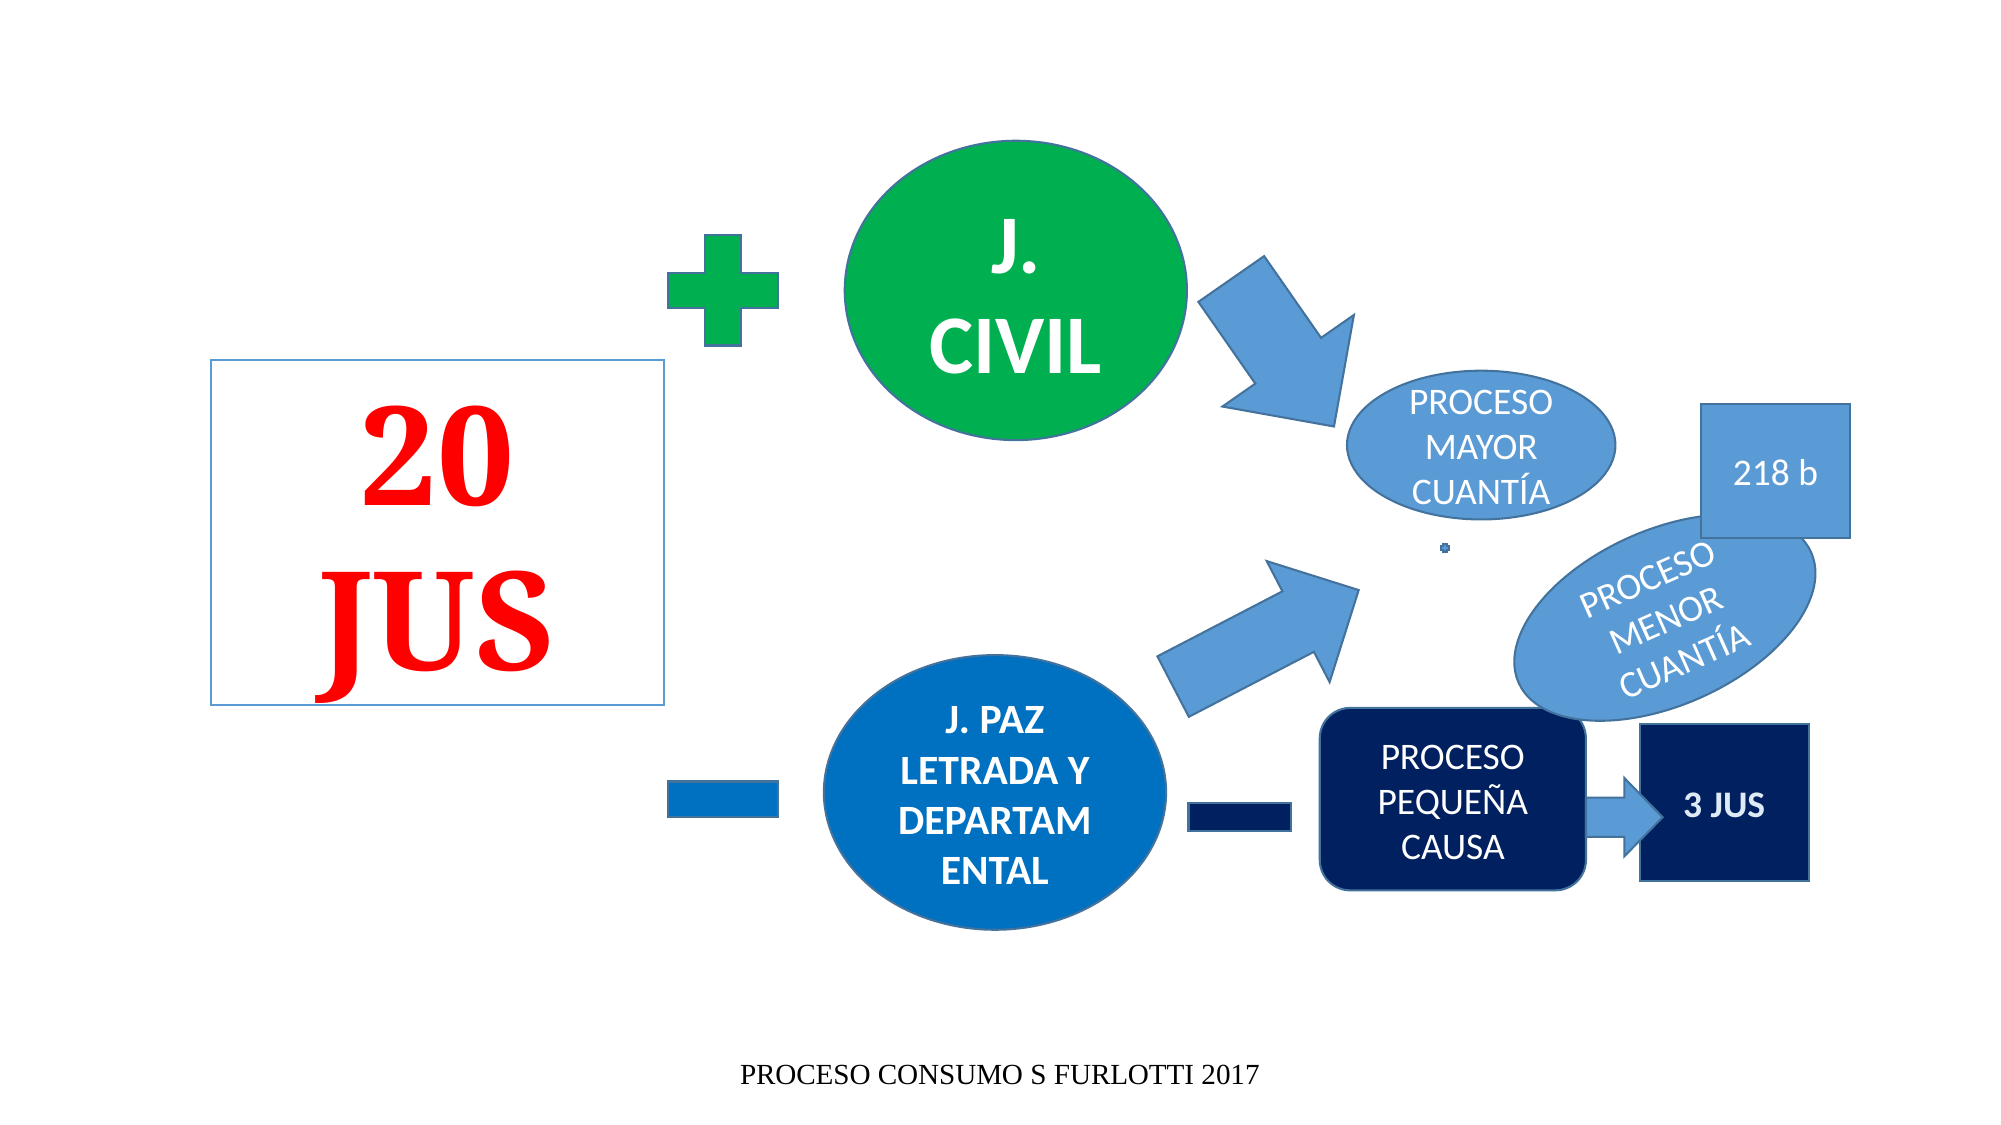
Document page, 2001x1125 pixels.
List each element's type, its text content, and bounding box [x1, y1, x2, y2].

text_box PROCESO MENOR CUANTÍA [1513, 515, 1817, 722]
text_box [667, 234, 779, 347]
text_box [1196, 254, 1356, 428]
footer PROCESO CONSUMO S FURLOTTI 2017 [662, 1042, 1338, 1103]
text_box 20 JUS [210, 359, 665, 706]
text_box [667, 780, 779, 818]
text_box PROCESO MAYOR CUANTÍA [1345, 369, 1617, 521]
text_box J. PAZ LETRADA Y DEPARTAMENTAL [822, 654, 1168, 931]
text_box [1156, 559, 1360, 719]
text_box [1187, 802, 1292, 832]
text_box [1584, 775, 1665, 859]
text_box 218 b [1700, 403, 1851, 539]
text_box [1440, 543, 1450, 553]
text_box 3 JUS [1639, 723, 1810, 882]
text_box PROCESO PEQUEÑA CAUSA [1318, 706, 1588, 892]
text_box J. CIVIL [843, 139, 1188, 442]
